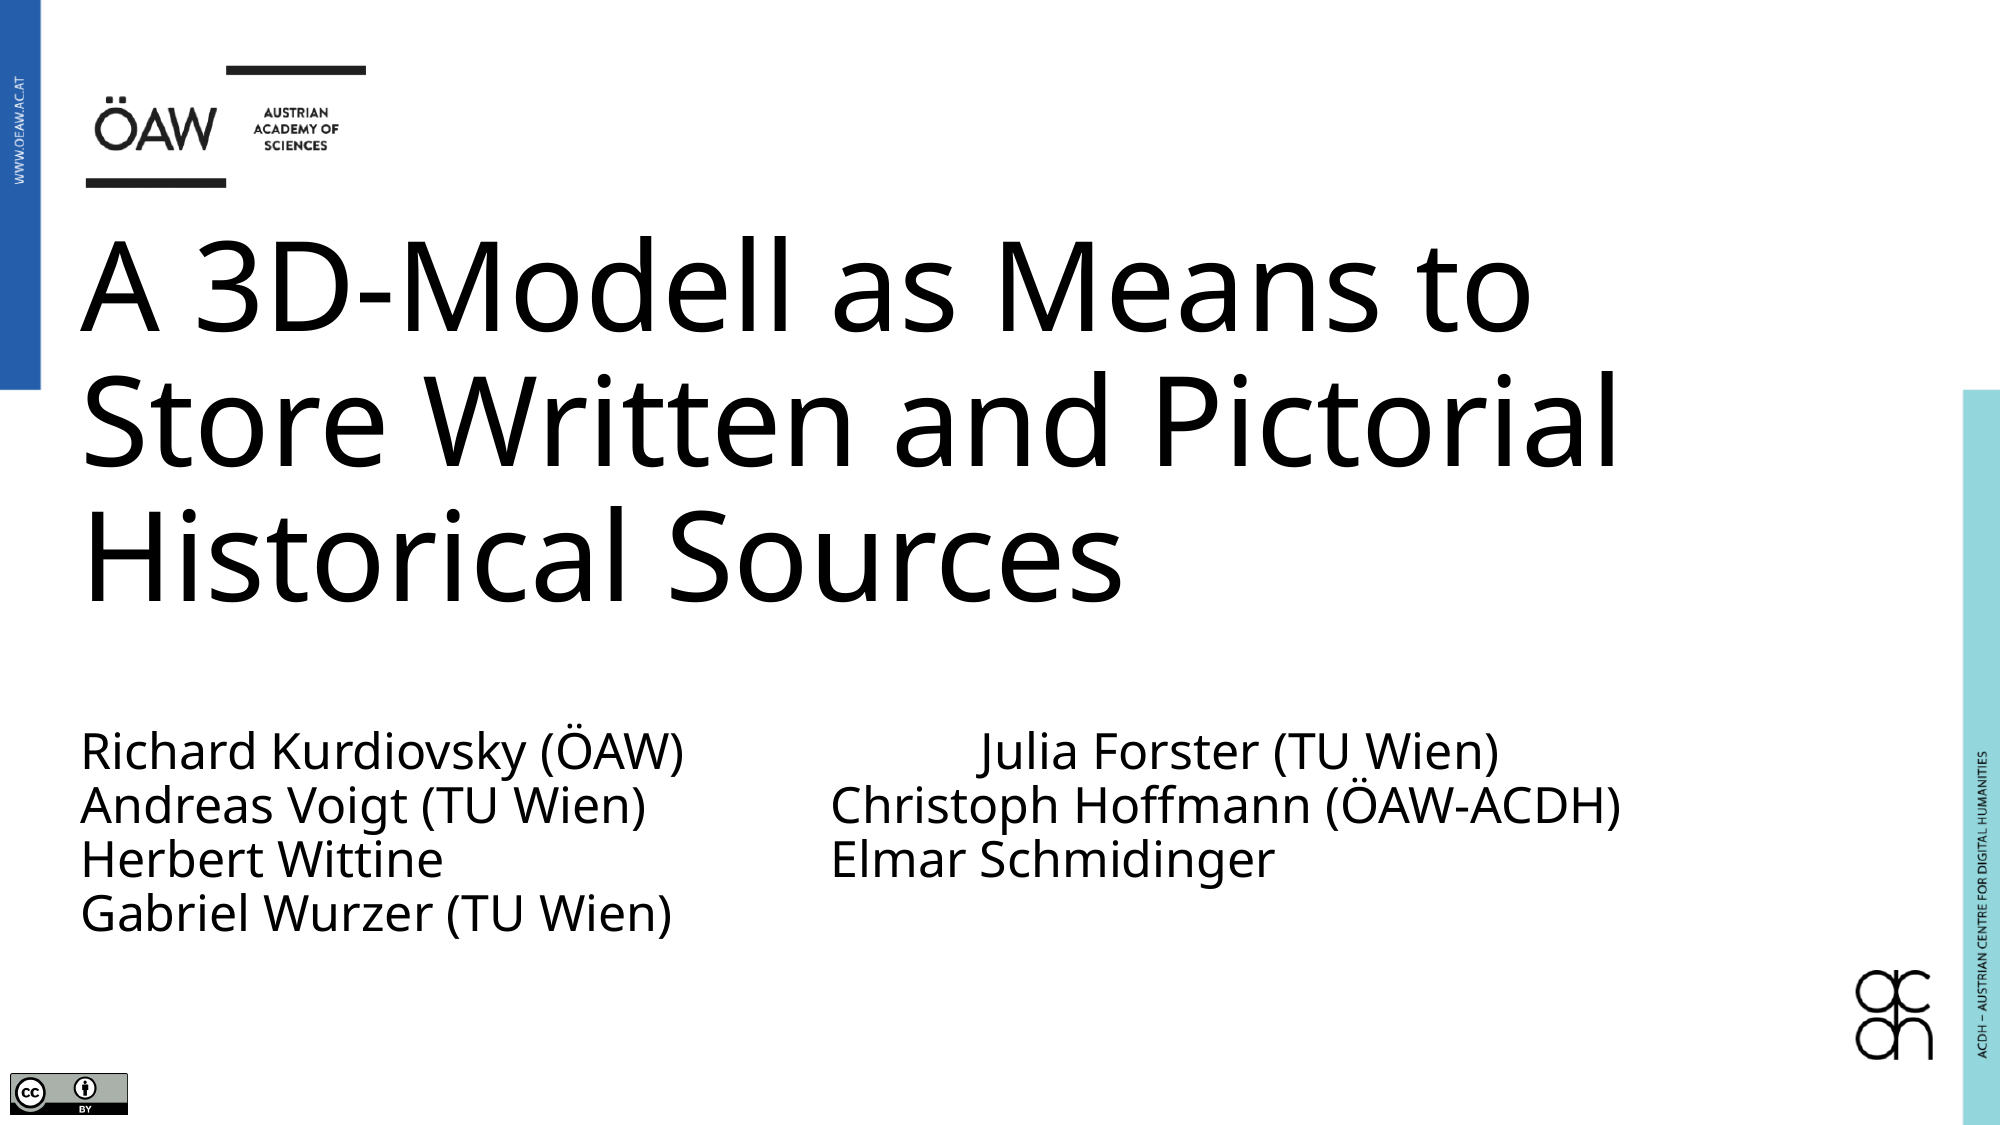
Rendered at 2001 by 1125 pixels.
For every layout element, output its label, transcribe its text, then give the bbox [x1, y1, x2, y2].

picture [0, 0, 2000, 1125]
subtitle Richard Kurdiovsky (ÖAW) Julia Forster (TU Wien) Andreas Voigt (TU Wien) Christoph Hoffmann (ÖAW-ACDH) Herbert Wittine Elmar Schmidinger Gabriel Wurzer (TU Wien) [65, 719, 1685, 954]
title A 3D-Modell as Means to Store Written and Pictorial Historical Sources [65, 220, 1685, 636]
